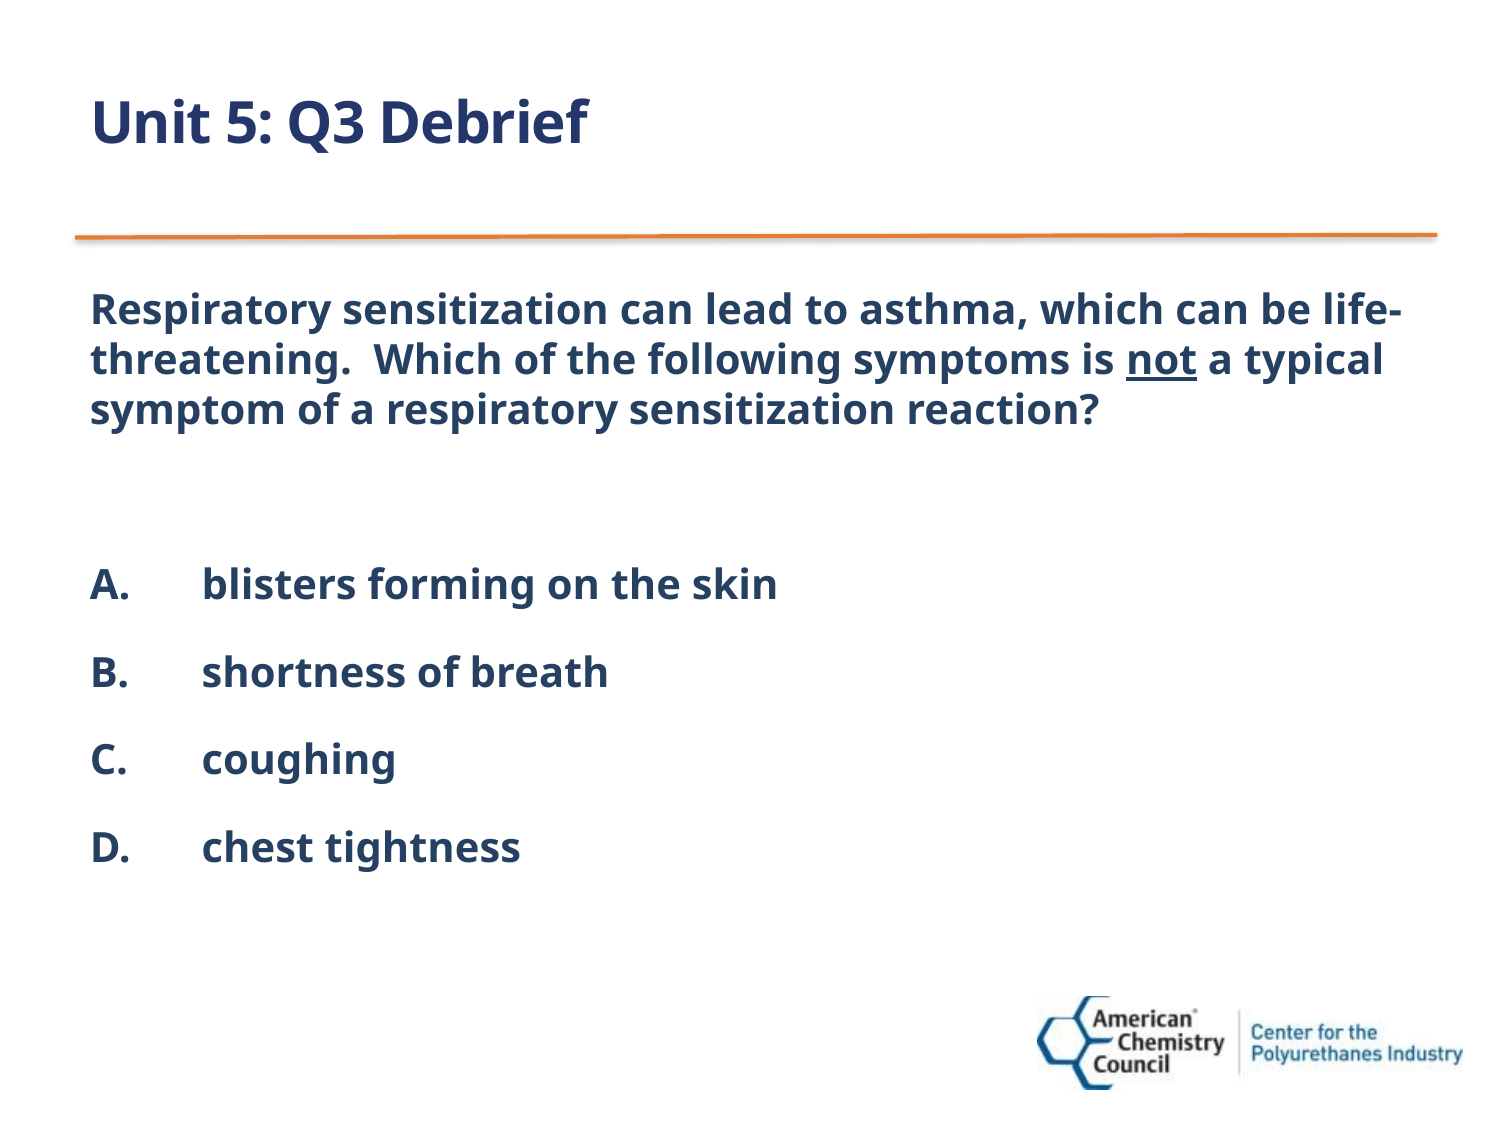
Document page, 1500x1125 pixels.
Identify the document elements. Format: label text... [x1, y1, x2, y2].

picture [1037, 996, 1463, 1090]
title Unit 5: Q3 Debrief [75, 35, 1250, 224]
list Respiratory sensitization can lead to asthma, which can be life-threatening. Which of the following symptoms is not a typical symptom of a respiratory sensitization reaction? blisters forming on the skin shortness of breath coughing chest tightness [75, 275, 1425, 988]
